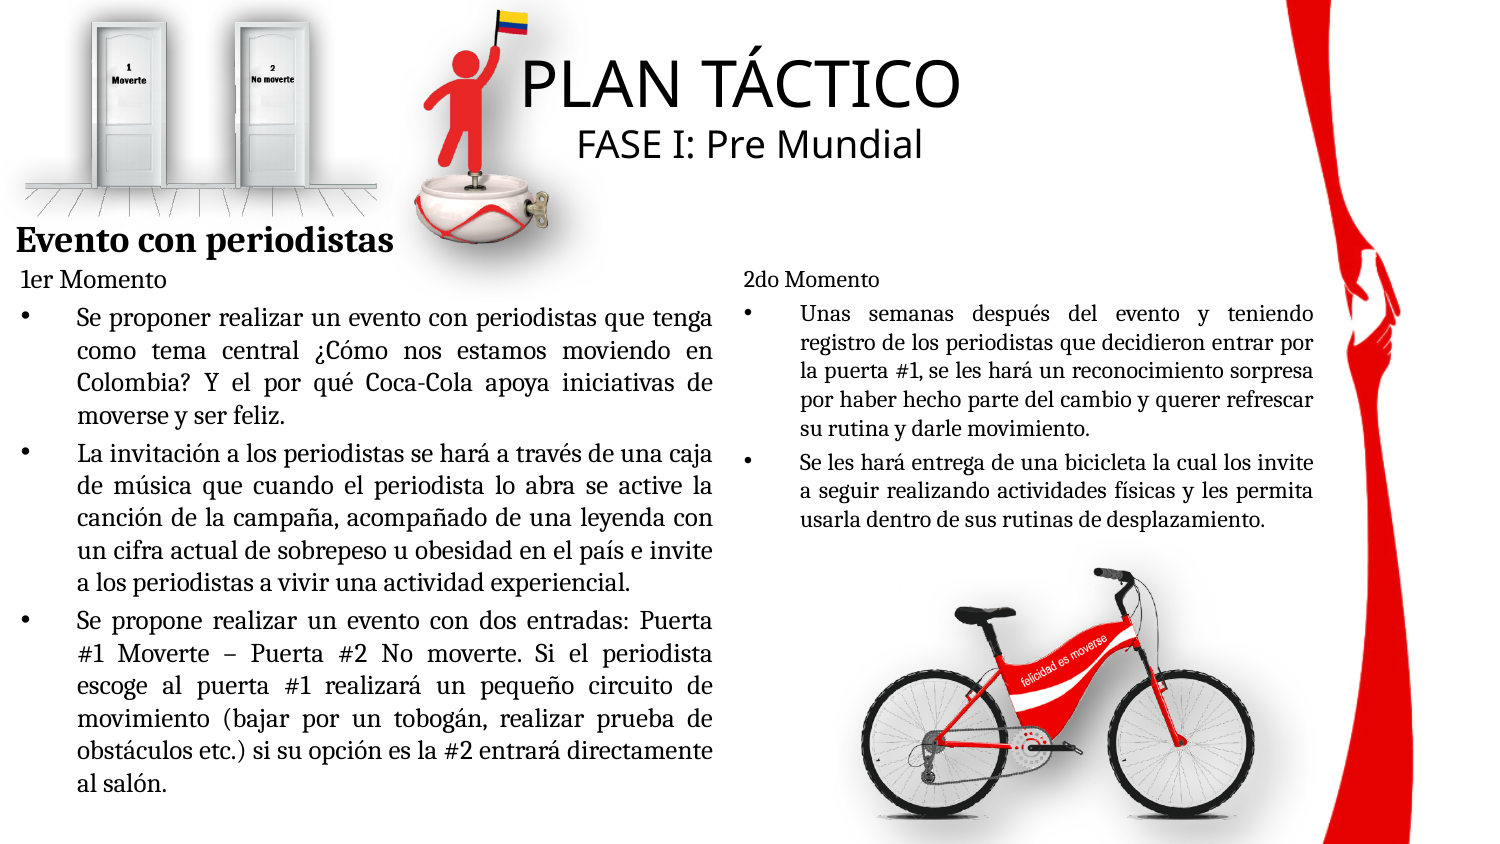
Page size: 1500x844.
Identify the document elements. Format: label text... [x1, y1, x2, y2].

text_box 2do Momento Unas semanas después del evento y teniendo registro de los periodistas que decidieron entrar por la puerta #1, se les hará un reconocimiento sorpresa por haber hecho parte del cambio y querer refrescar su rutina y darle movimiento. Se les hará entrega de una bicicleta la cual los invite a seguir realizando actividades físicas y les permita usarla dentro de sus rutinas de desplazamiento. [728, 256, 1329, 836]
picture [0, 268, 888, 844]
title PLAN TÁCTICO FASE I: Pre Mundial [641, 33, 1500, 175]
list 1er Momento Se proponer realizar un evento con periodistas que tenga como tema central ¿Cómo nos estamos moviendo en Colombia? Y el por qué Coca-Cola apoya iniciativas de moverse y ser feliz. La invitación a los periodistas se hará a través de una caja de música que cuando el periodista lo abra se active la canción de la campaña, acompañado de una leyenda con un cifra actual de sobrepeso u obesidad en el país e invite a los periodistas a vivir una actividad experiencial. Se propone realizar un evento con dos entradas: Puerta #1 Moverte – Puerta #2 No moverte. Si el periodista escoge al puerta #1 realizará un pequeño circuito de movimiento (bajar por un tobogán, realizar prueba de obstáculos etc.) si su opción es la #2 entrará directamente al salón. [5, 254, 729, 833]
text_box Evento con periodistas [0, 207, 353, 268]
picture [844, 563, 1270, 830]
picture [591, 175, 1500, 844]
picture [0, 0, 1500, 245]
